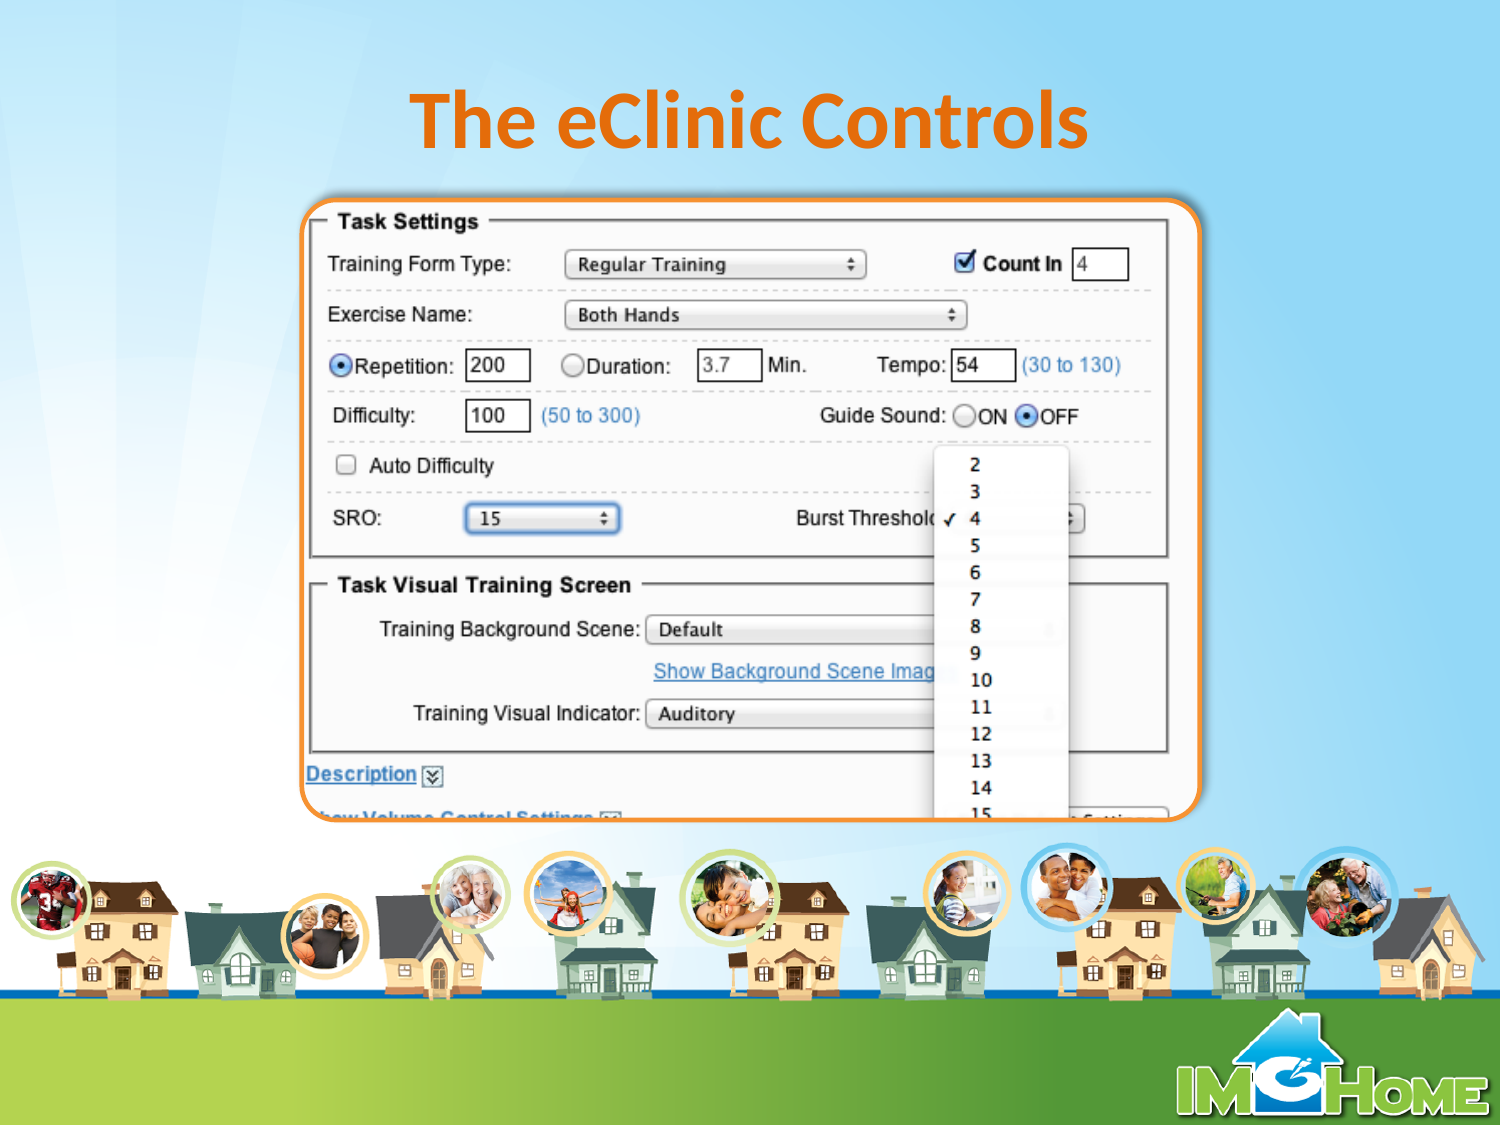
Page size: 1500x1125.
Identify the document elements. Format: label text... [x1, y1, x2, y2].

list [301, 199, 1200, 821]
title The eClinic Controls [68, 56, 1432, 176]
picture [0, 0, 1500, 1125]
